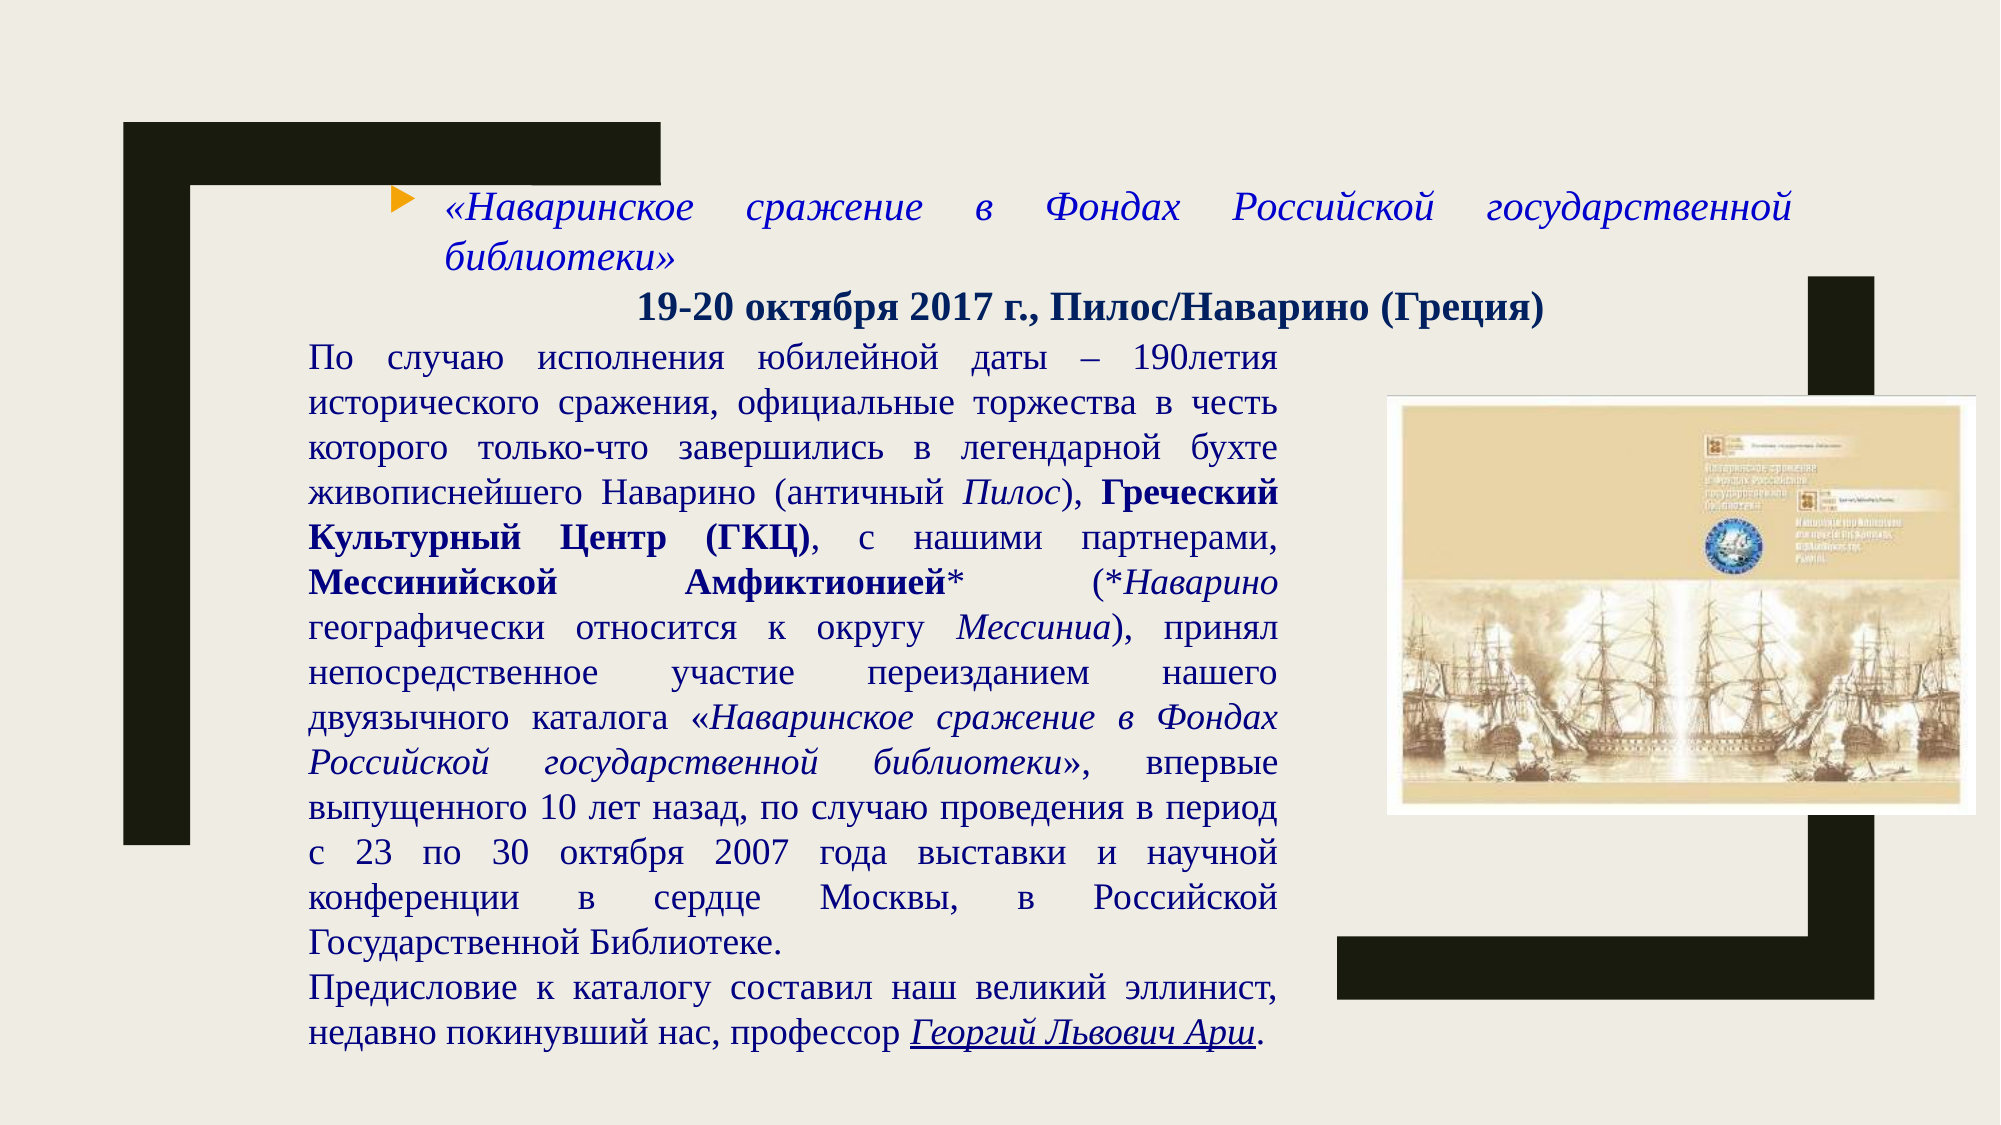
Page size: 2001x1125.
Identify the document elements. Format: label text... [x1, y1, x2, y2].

picture [1387, 395, 1976, 815]
text_box «Наваринское сражение в Фондах Российской государственной библиотеки» 19-20 октября 2017 г., Пилос/Наварино (Греция) [373, 171, 1808, 337]
text_box По случаю исполнения юбилейной даты – 190летия исторического сражения, официальные торжества в честь которого только-что завершились в легендарной бухте живописнейшего Наварино (античный Пилос), Греческий Культурный Центр (ГКЦ), с нашими партнерами, Мессинийской Амфиктионией* (*Наварино географически относится к округу Мессиниа), принял непосредственное участие переизданием нашего двуязычного каталога «Наваринское сражение в Фондах Российской государственной библиотеки», впервые выпущенного 10 лет назад, по случаю проведения в период с 23 по 30 октября 2007 года выставки и научной конференции в сердце Москвы, в Российской Государственной Библиотеке. Предисловие к каталогу составил наш великий эллинист, недавно покинувший нас, профессор Георгий Львович Арш. [293, 324, 1294, 1060]
